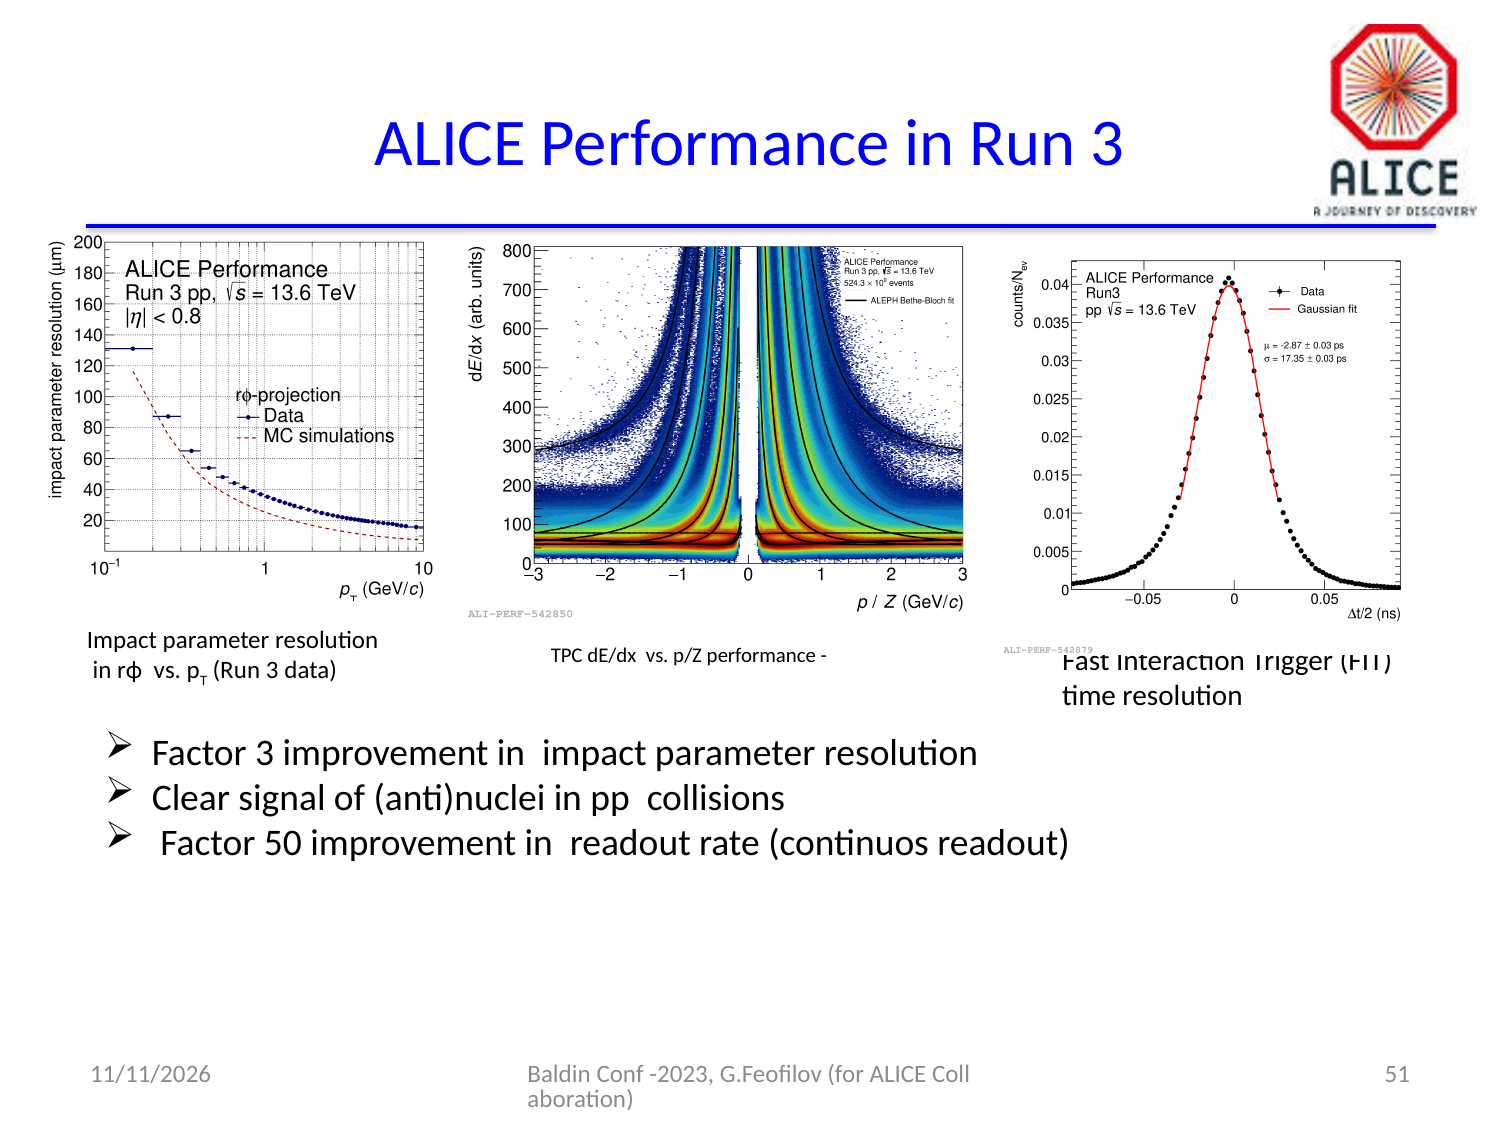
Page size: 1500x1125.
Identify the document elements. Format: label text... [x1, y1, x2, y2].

footer Baldin Conf -2023, G.Feofilov (for ALICE Collaboration) [512, 1042, 988, 1103]
title ALICE Performance in Run 3 [75, 45, 1309, 222]
text_box Factor 3 improvement in impact parameter resolution Clear signal of (anti)nuclei in pp collisions Factor 50 improvement in readout rate (continuos readout) [90, 720, 1245, 960]
slide_number 51 [1074, 1042, 1425, 1103]
picture [464, 24, 1477, 655]
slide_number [75, 1042, 425, 1103]
text_box Fast Interaction Trigger (FIT) time resolution [1047, 663, 1438, 719]
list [41, 216, 466, 602]
text_box TPC dE/dx vs. p/Z performance - [536, 634, 942, 674]
text_box Impact parameter resolution in rϕ vs. pT (Run 3 data) [72, 616, 413, 696]
